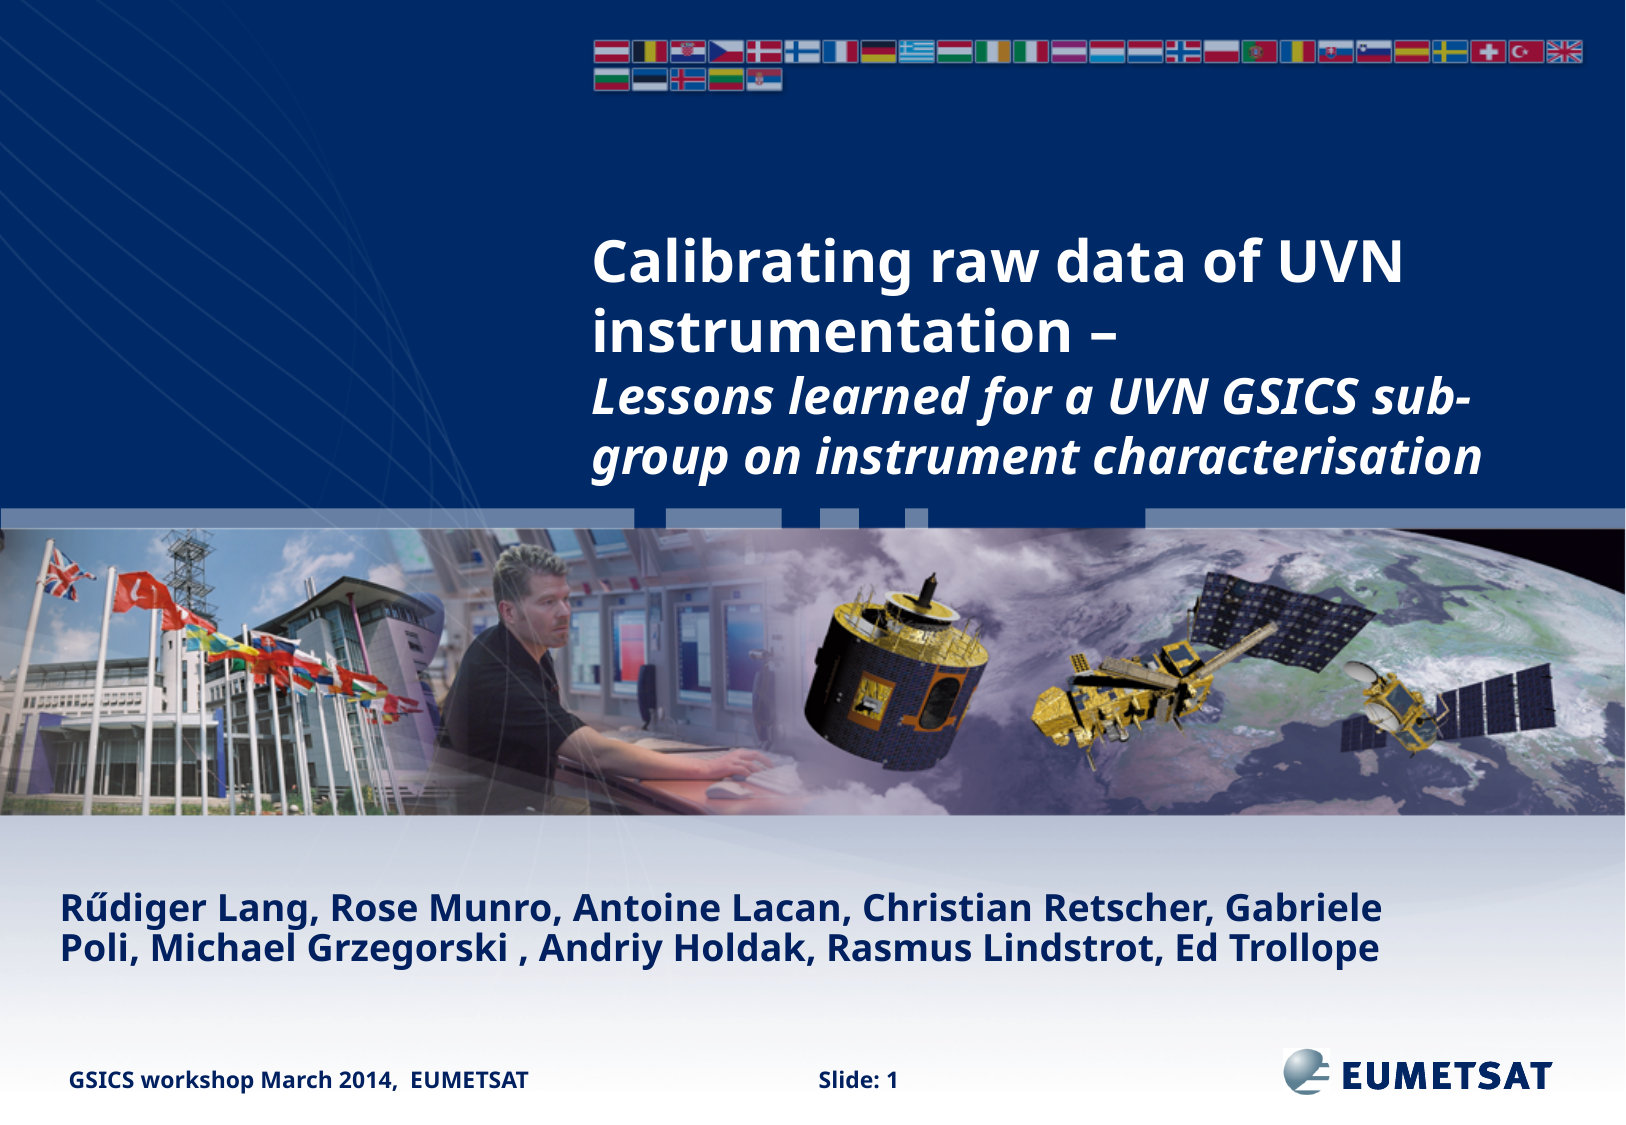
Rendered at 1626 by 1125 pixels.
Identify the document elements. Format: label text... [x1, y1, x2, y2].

text_box Rűdiger Lang, Rose Munro, Antoine Lacan, Christian Retscher, Gabriele Poli, Michael Grzegorski , Andriy Holdak, Rasmus Lindstrot, Ed Trollope [44, 881, 1474, 978]
title Calibrating raw data of UVN instrumentation – Lessons learned for a UVN GSICS sub-group on instrument characterisation [575, 136, 1605, 492]
picture [0, 0, 1626, 1125]
